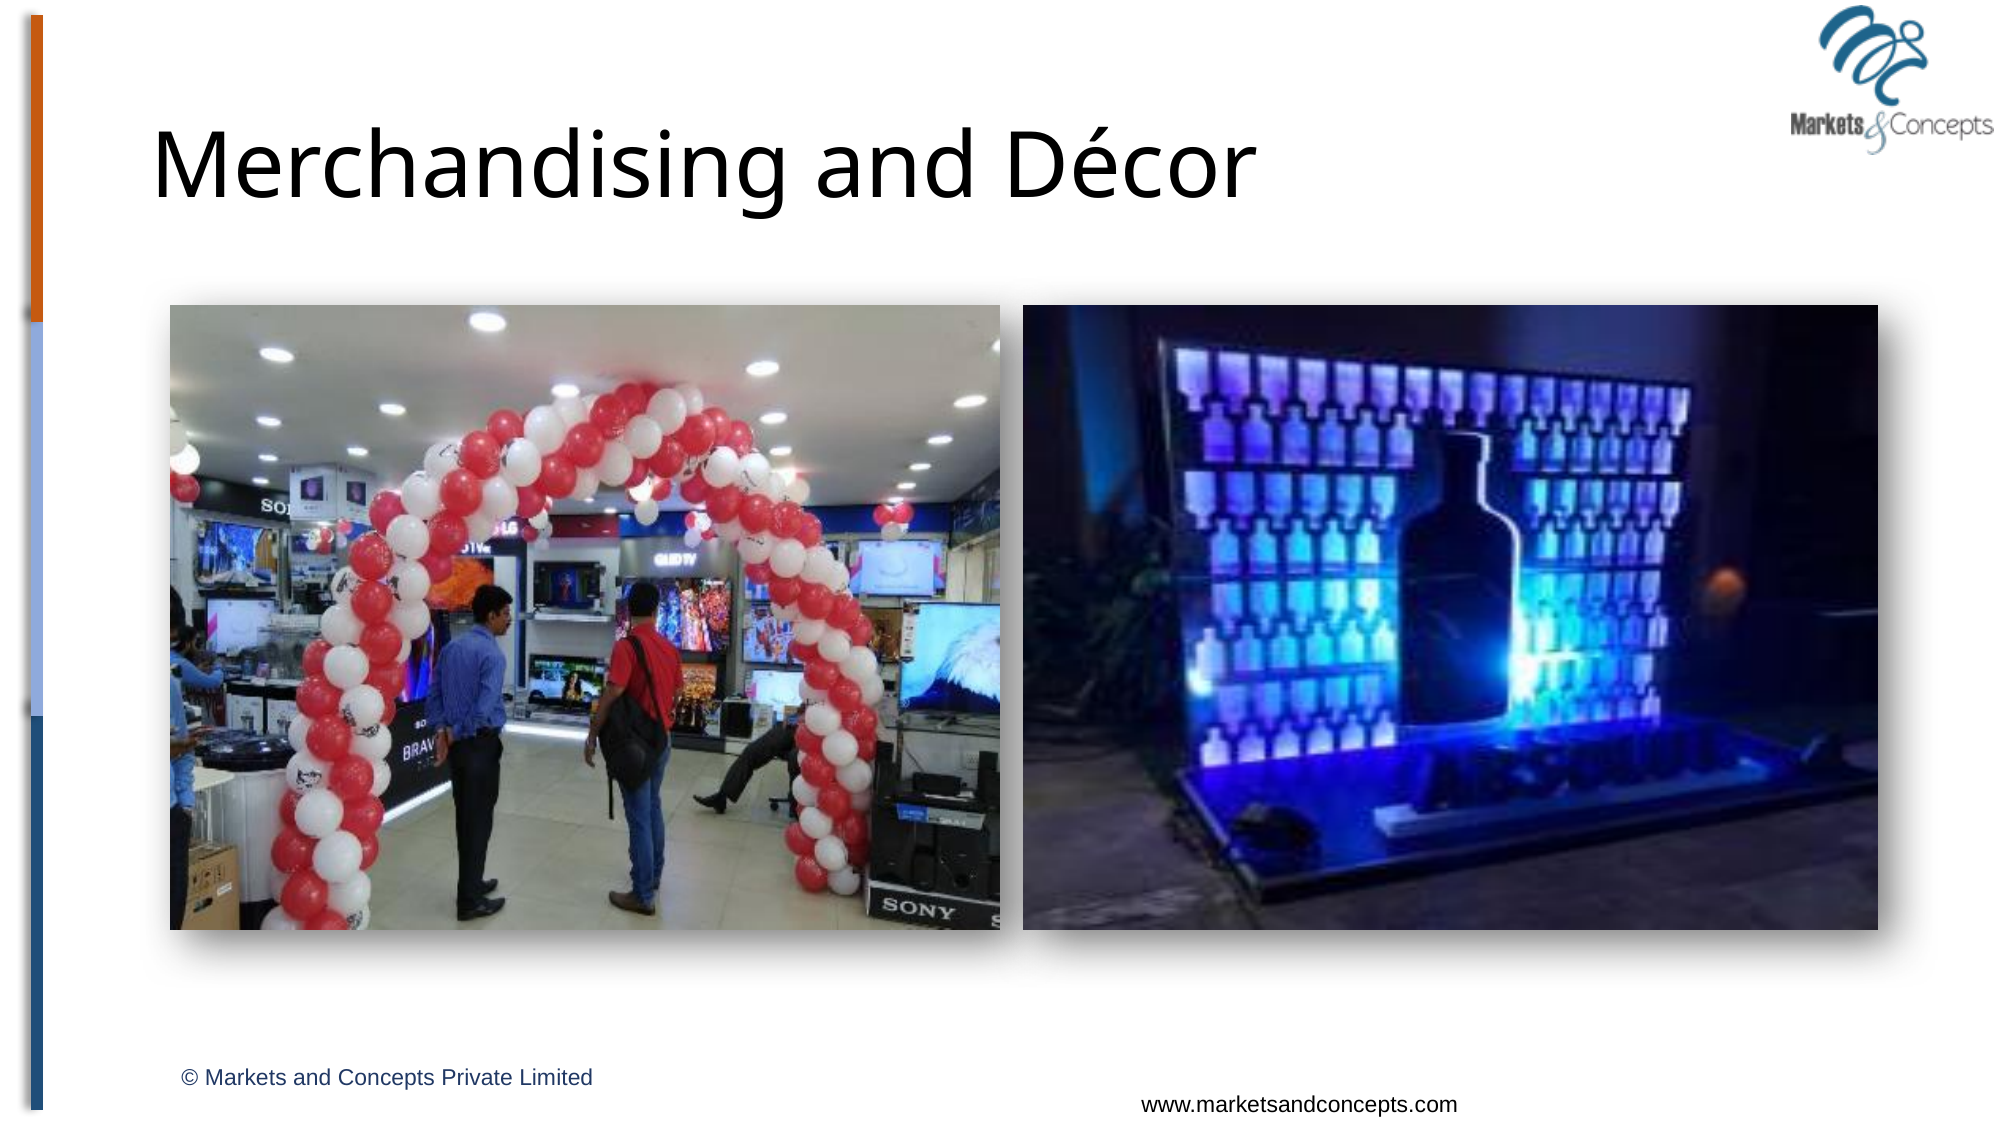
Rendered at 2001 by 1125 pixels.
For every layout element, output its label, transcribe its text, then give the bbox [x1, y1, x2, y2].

picture [1022, 305, 1878, 930]
title Merchandising and Décor [135, 48, 1772, 287]
picture [170, 305, 1000, 930]
picture [1791, 5, 1994, 155]
